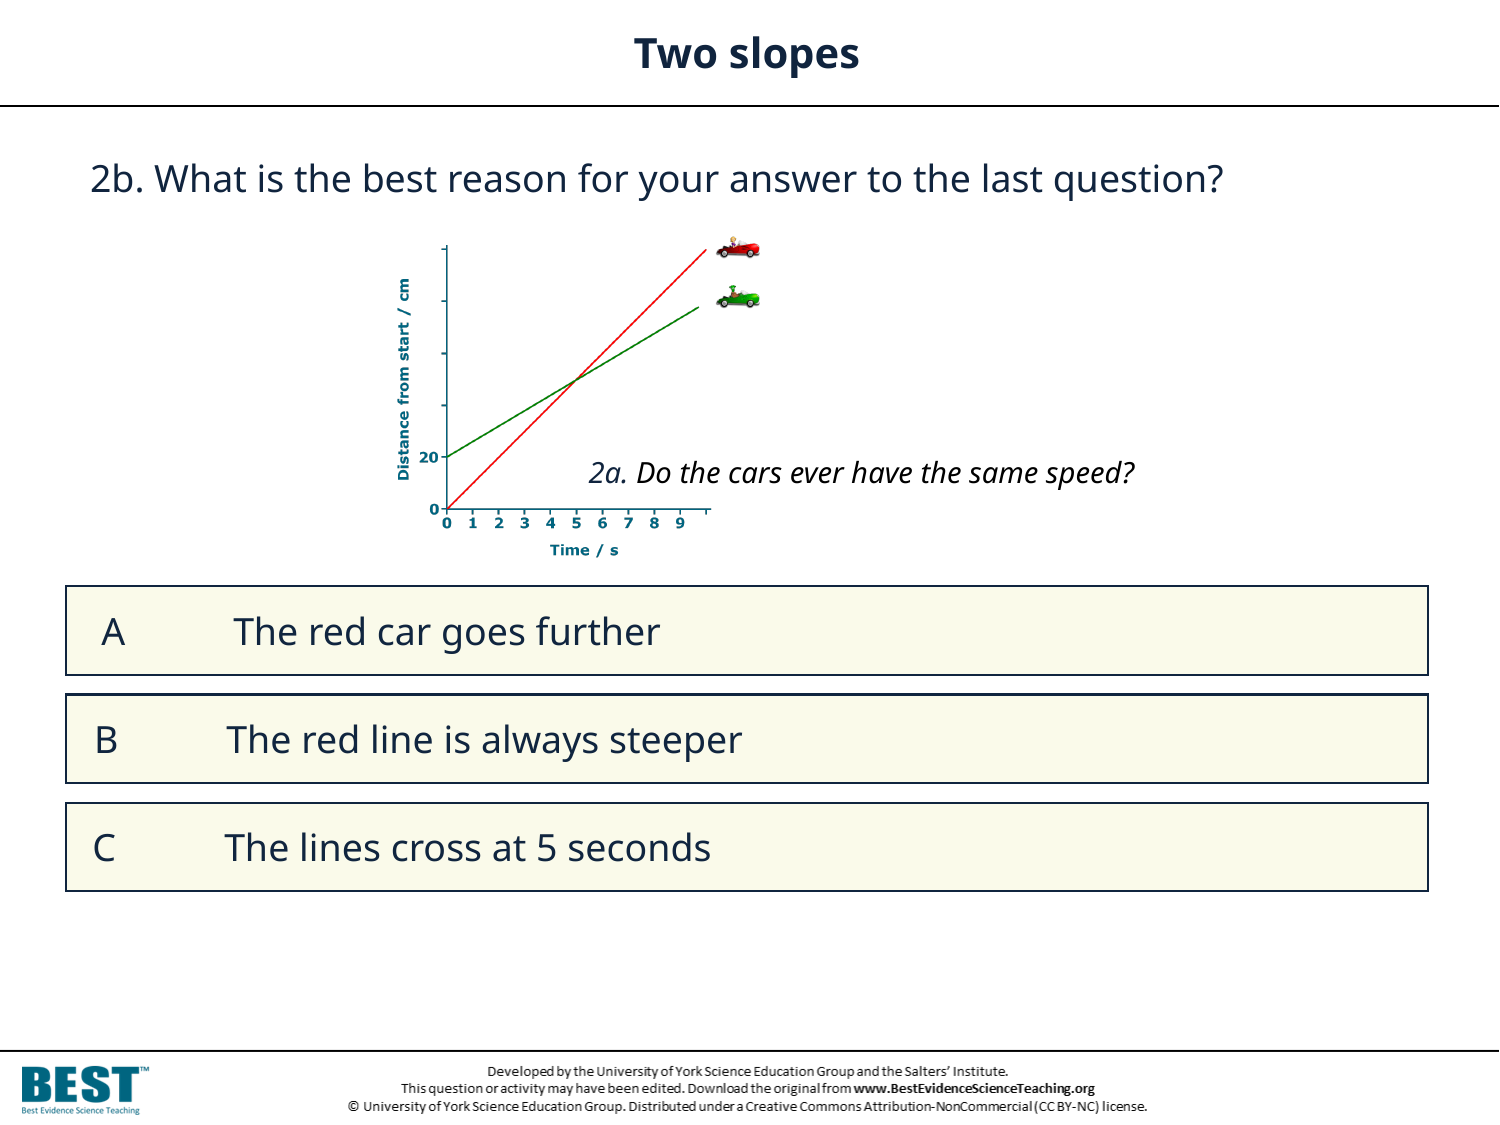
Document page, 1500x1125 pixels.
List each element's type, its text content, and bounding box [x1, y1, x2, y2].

picture [0, 105, 1500, 1125]
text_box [389, 235, 1200, 567]
text_box Two slopes [23, 4, 1471, 99]
